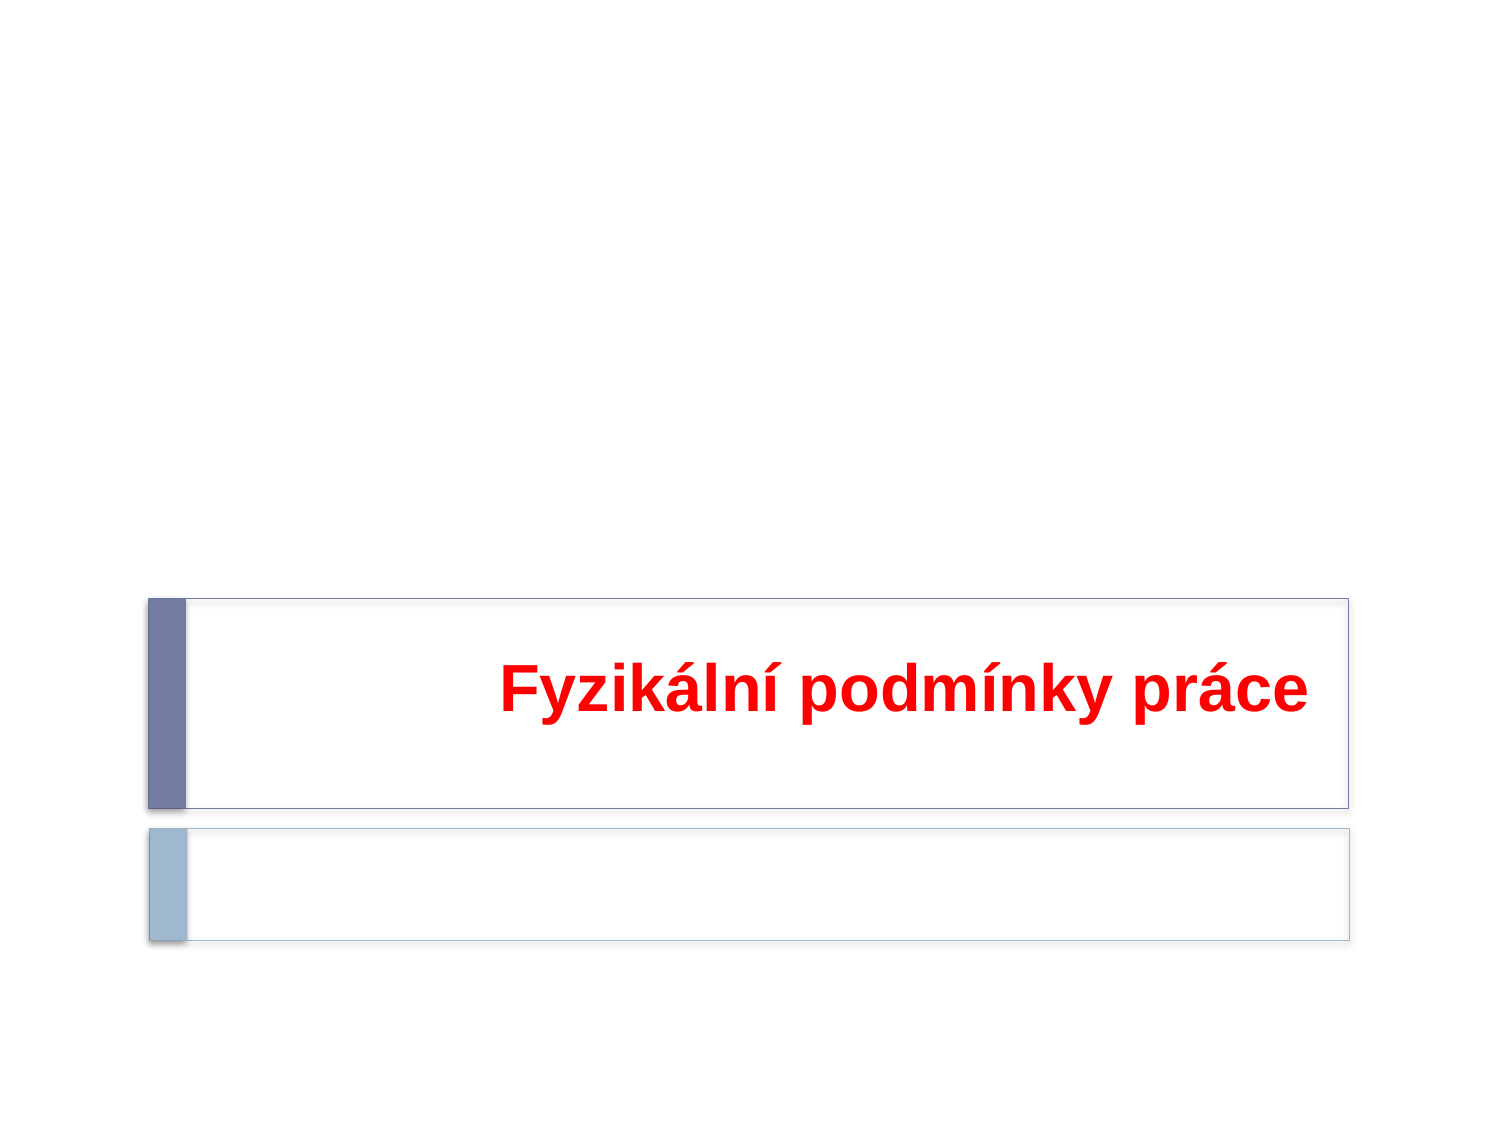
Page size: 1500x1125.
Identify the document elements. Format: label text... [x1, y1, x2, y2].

title Fyzikální podmínky práce [200, 637, 1325, 800]
